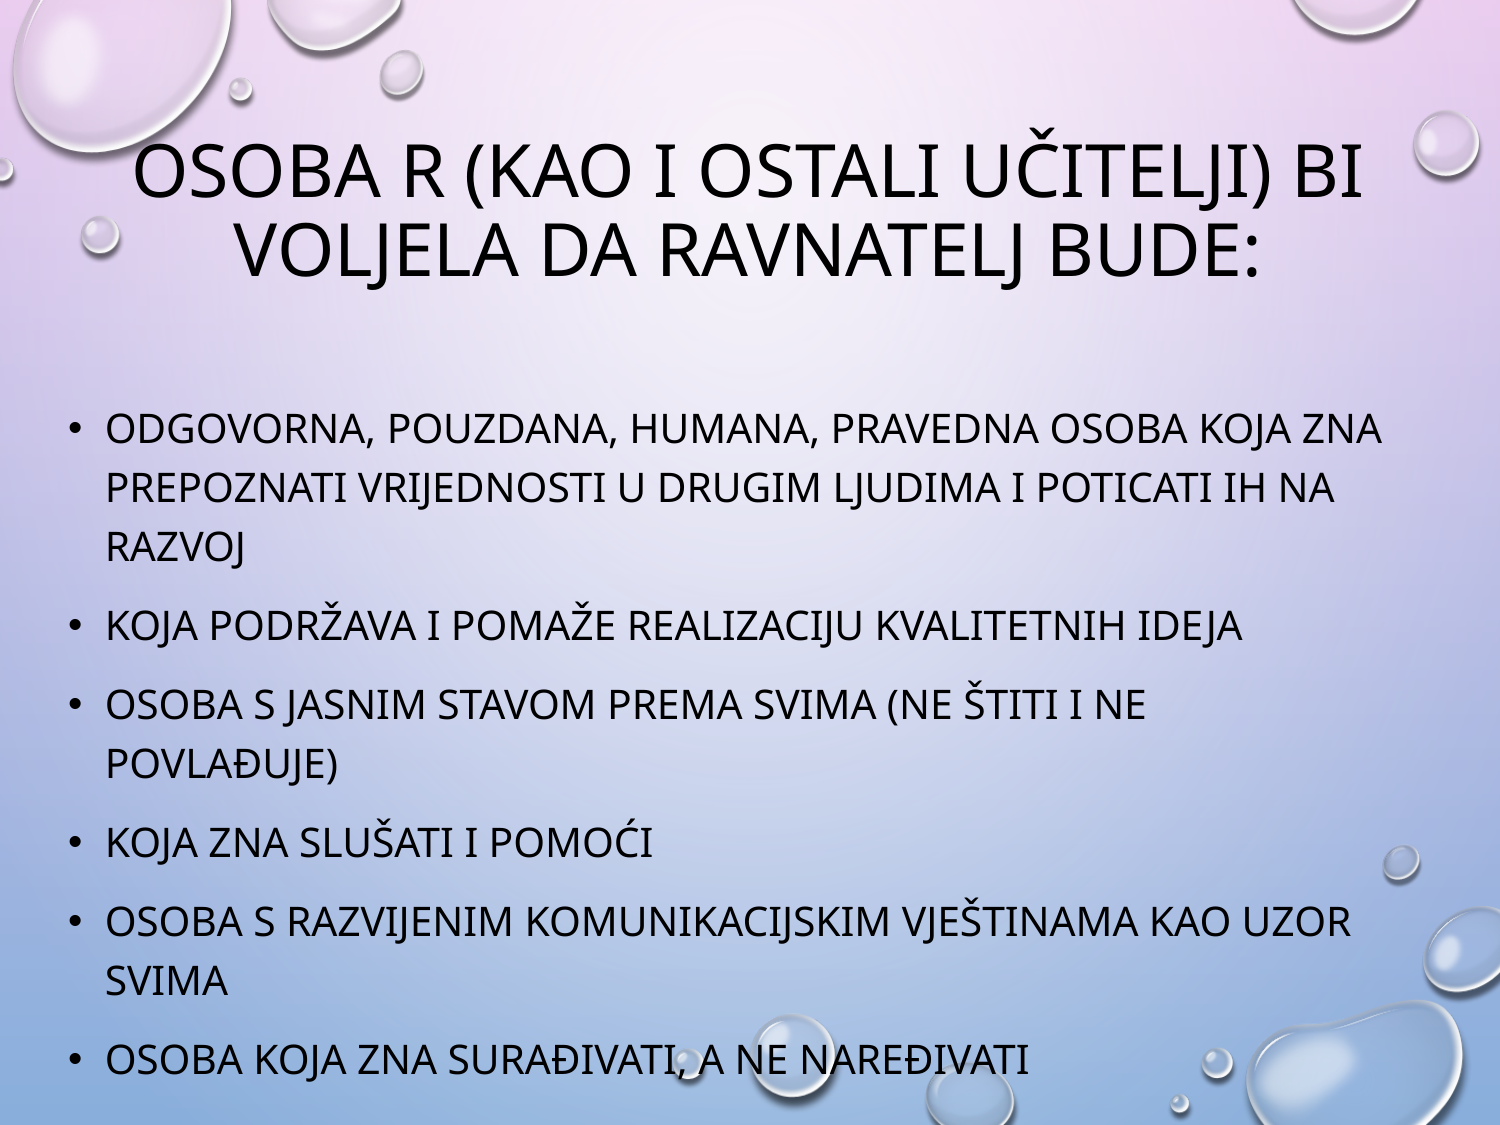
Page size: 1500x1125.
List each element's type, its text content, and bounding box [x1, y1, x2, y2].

title Osoba R (kao i ostali učitelji) bi voljela da ravnatelj bude: [73, 125, 1424, 301]
picture [0, 0, 1500, 1125]
list Odgovorna, pouzdana, humana, pravedna osoba koja zna prepoznati vrijednosti u drugim ljudima i poticati ih na razvoj Koja podržava i pomaže realizaciju kvalitetnih ideja Osoba s jasnim stavom prema svima (ne štiti i ne povlađuje) Koja zna slušati i pomoći Osoba s razvijenim komunikacijskim vještinama kao uzor svima Osoba koja zna surađivati, a ne naređivati [53, 385, 1404, 1095]
